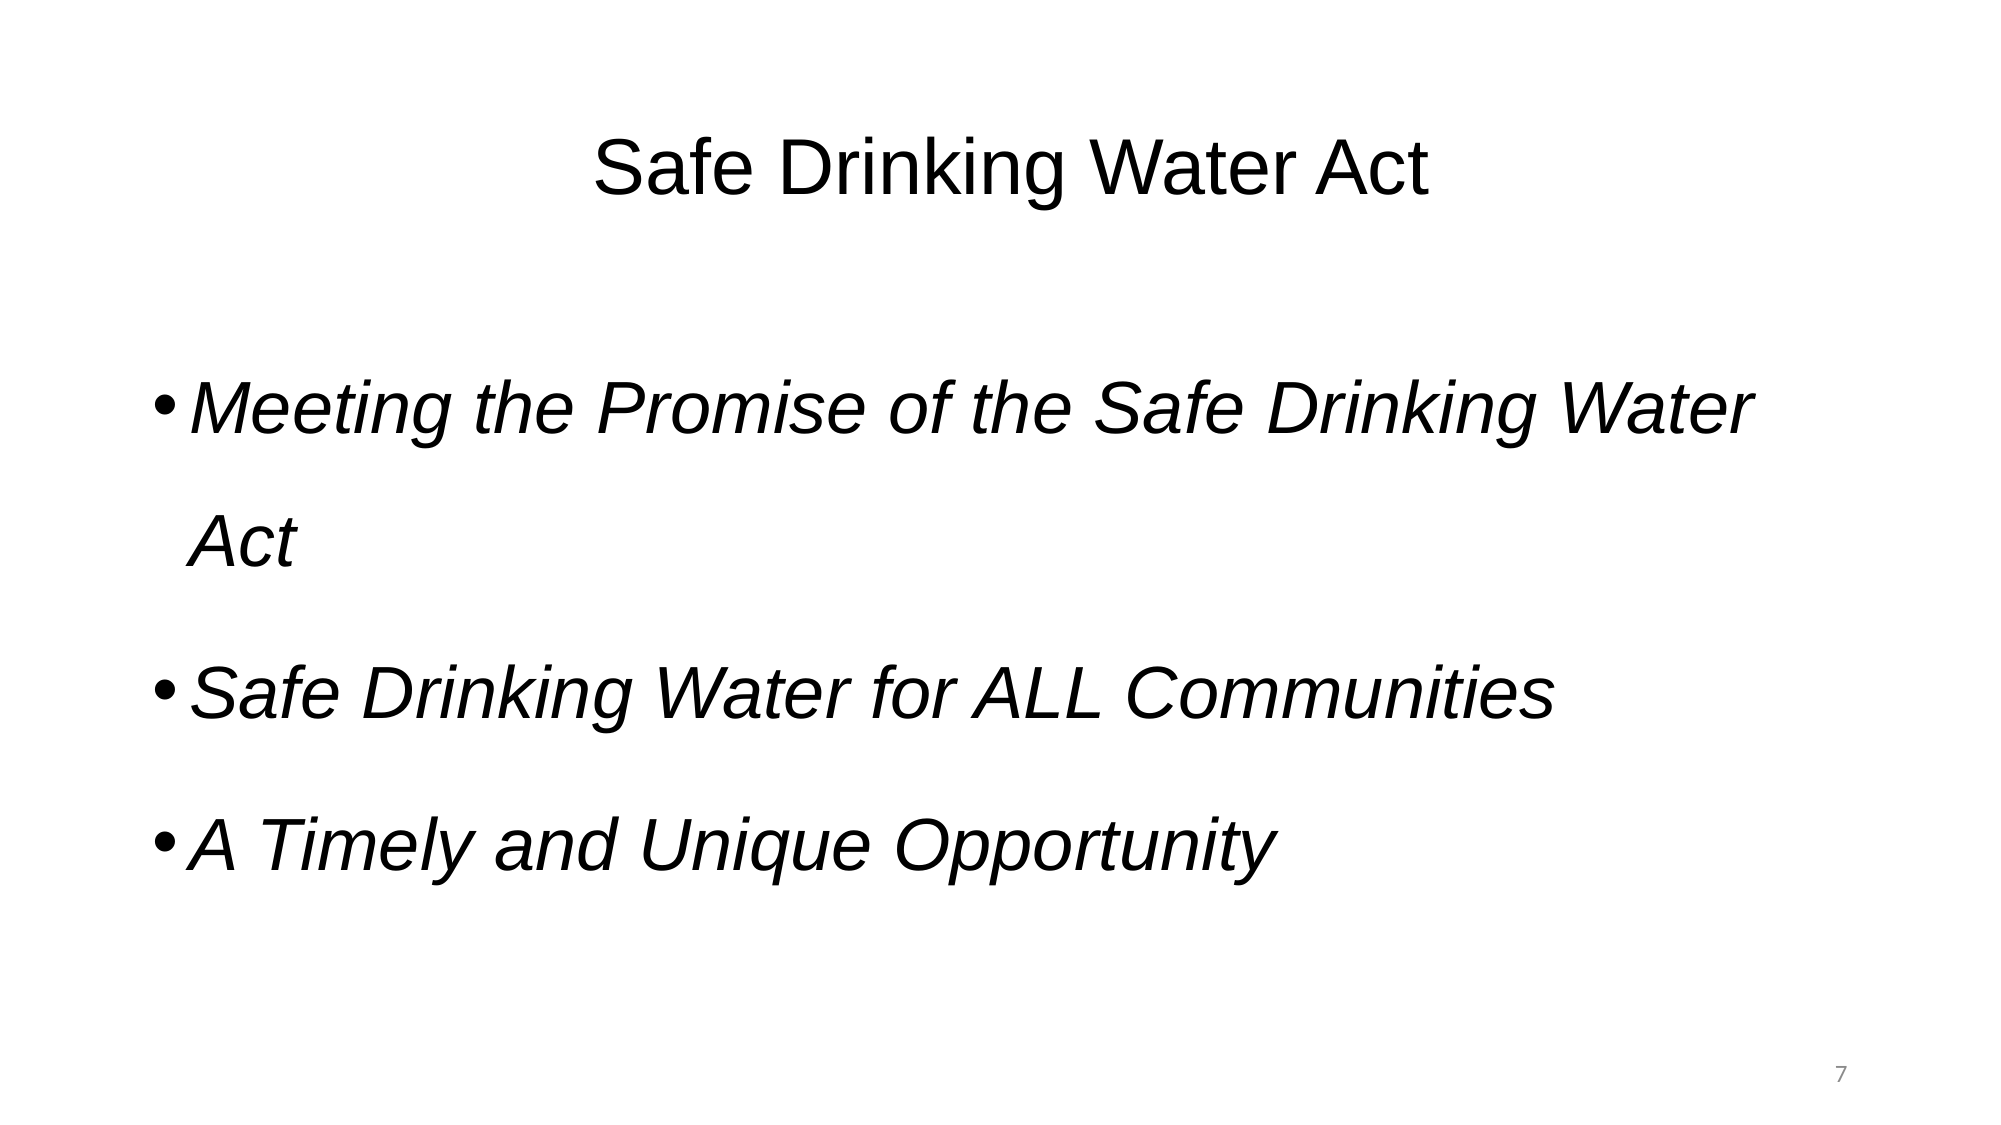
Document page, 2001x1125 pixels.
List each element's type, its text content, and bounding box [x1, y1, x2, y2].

slide_number 7 [1412, 1042, 1863, 1103]
list Meeting the Promise of the Safe Drinking Water Act Safe Drinking Water for ALL Communities A Timely and Unique Opportunity [137, 307, 1863, 898]
title Safe Drinking Water Act [137, 59, 1886, 278]
